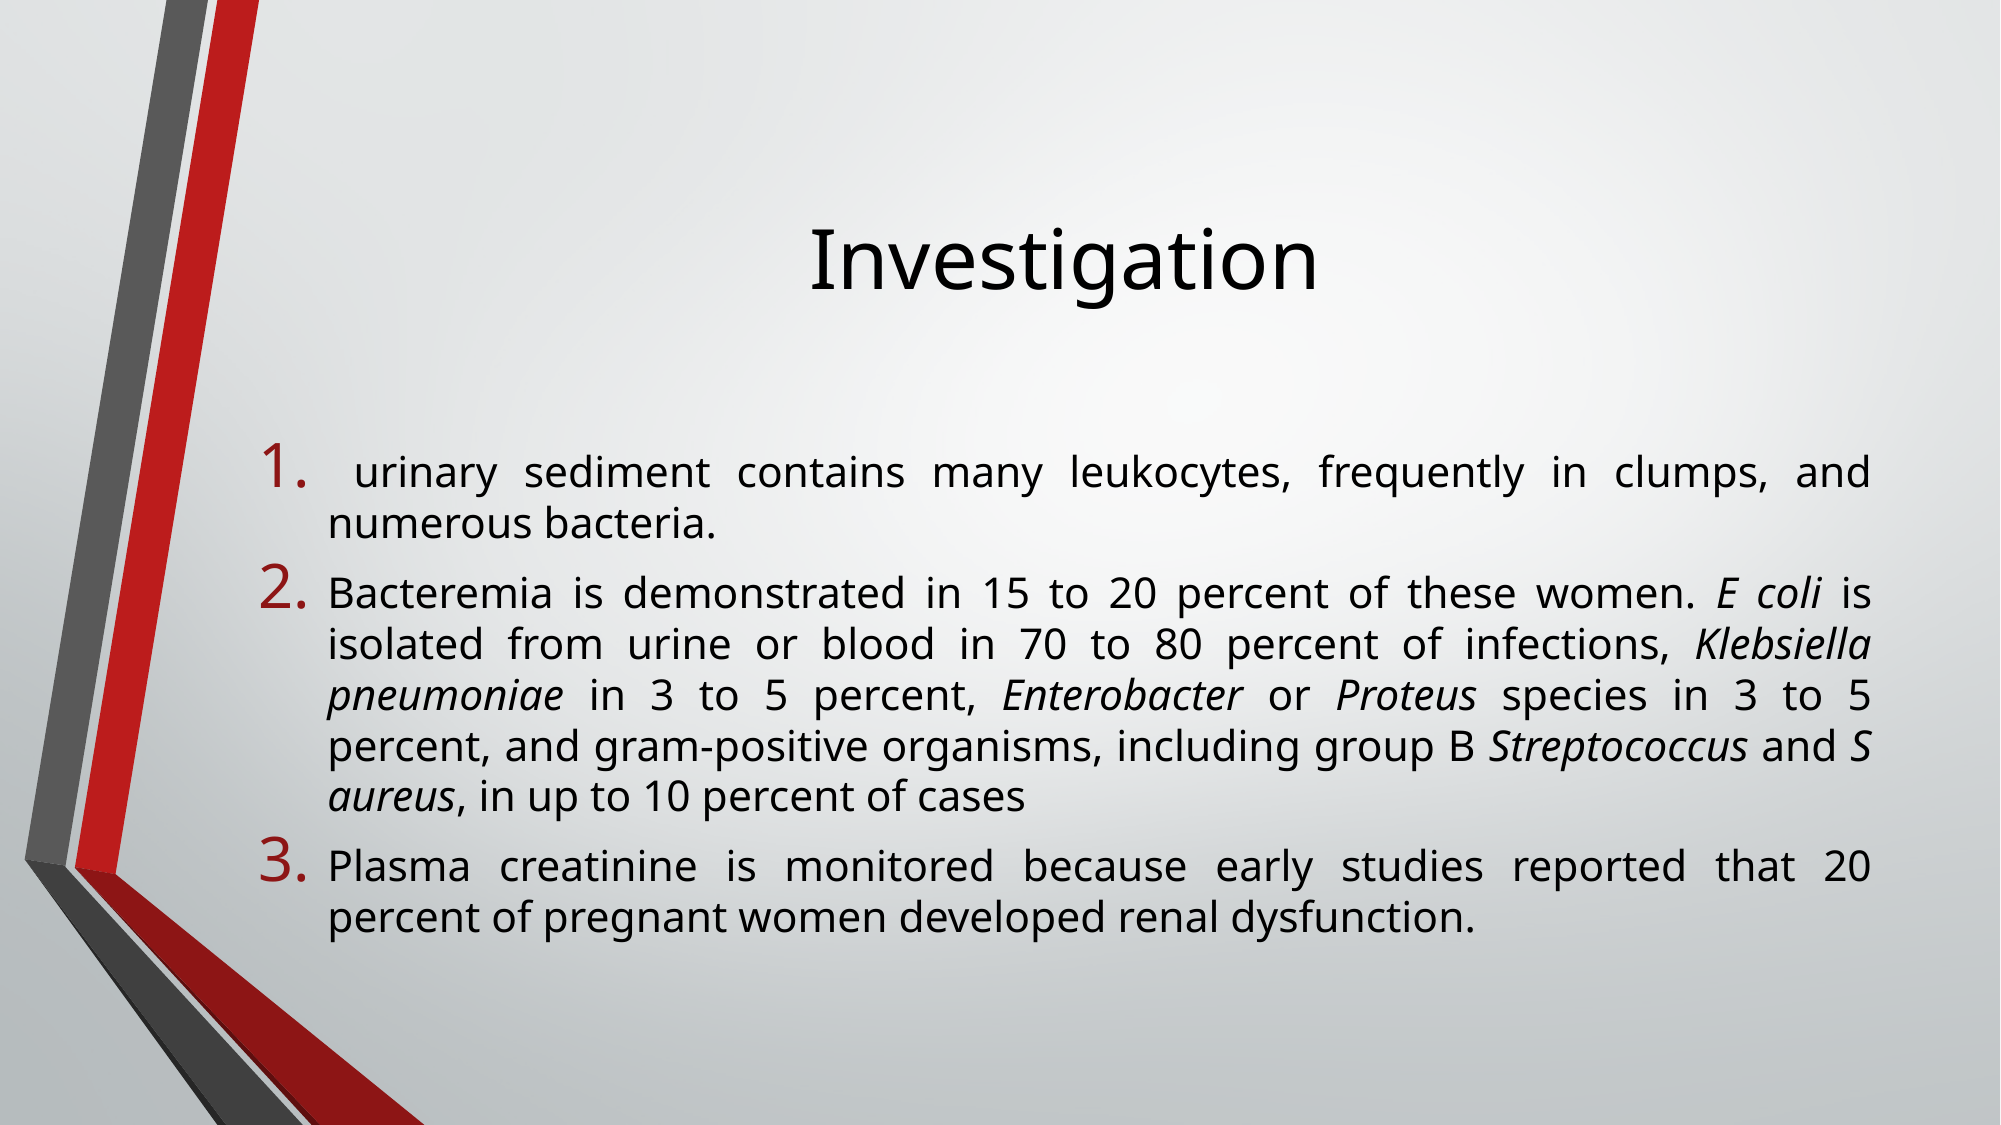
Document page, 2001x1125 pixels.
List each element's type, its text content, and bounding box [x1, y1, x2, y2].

list urinary sediment contains many leukocytes, frequently in clumps, and numerous bacteria. Bacteremia is demonstrated in 15 to 20 percent of these women. E coli is isolated from urine or blood in 70 to 80 percent of infections, Klebsiella pneumoniae in 3 to 5 percent, Enterobacter or Proteus species in 3 to 5 percent, and gram-positive organisms, including group B Streptococcus and S aureus, in up to 10 percent of cases Plasma creatinine is monitored because early studies reported that 20 percent of pregnant women developed renal dysfunction. [243, 437, 1887, 950]
title Investigation [243, 112, 1887, 400]
